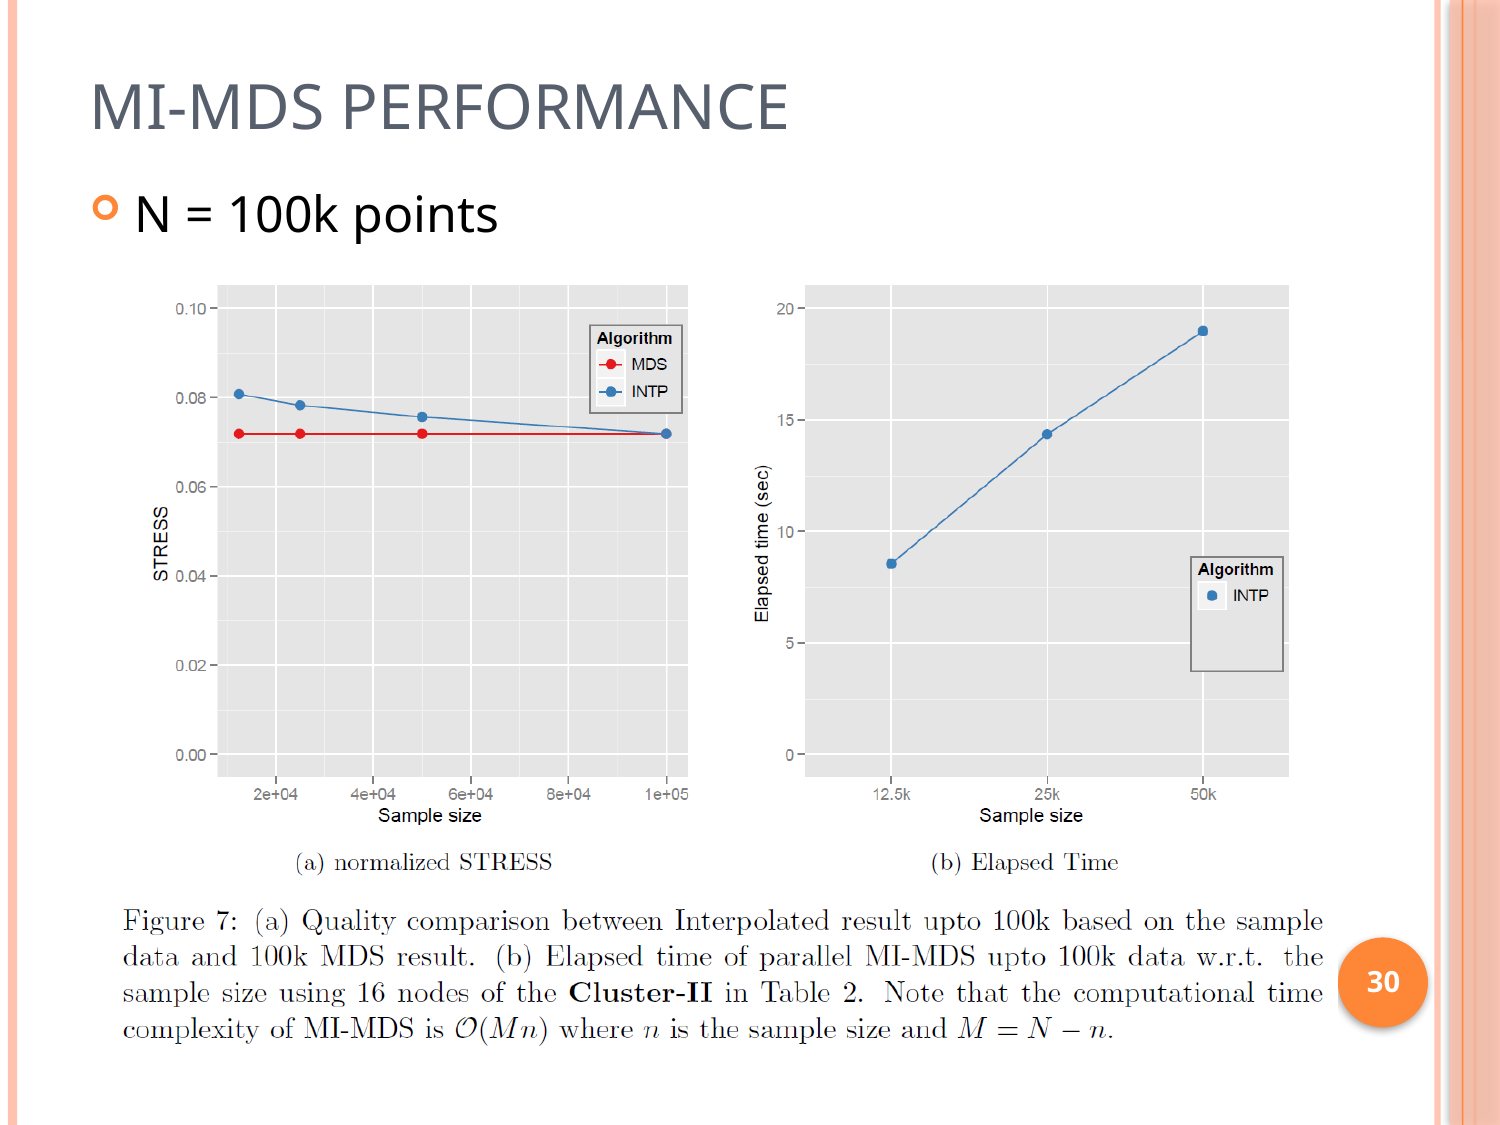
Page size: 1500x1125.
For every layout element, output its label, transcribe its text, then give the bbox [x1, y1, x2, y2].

slide_number 30 [1344, 940, 1434, 1027]
title MI-MDS Performance [75, 45, 1300, 150]
list N = 100k points [75, 174, 1300, 1062]
picture [86, 274, 1339, 1057]
